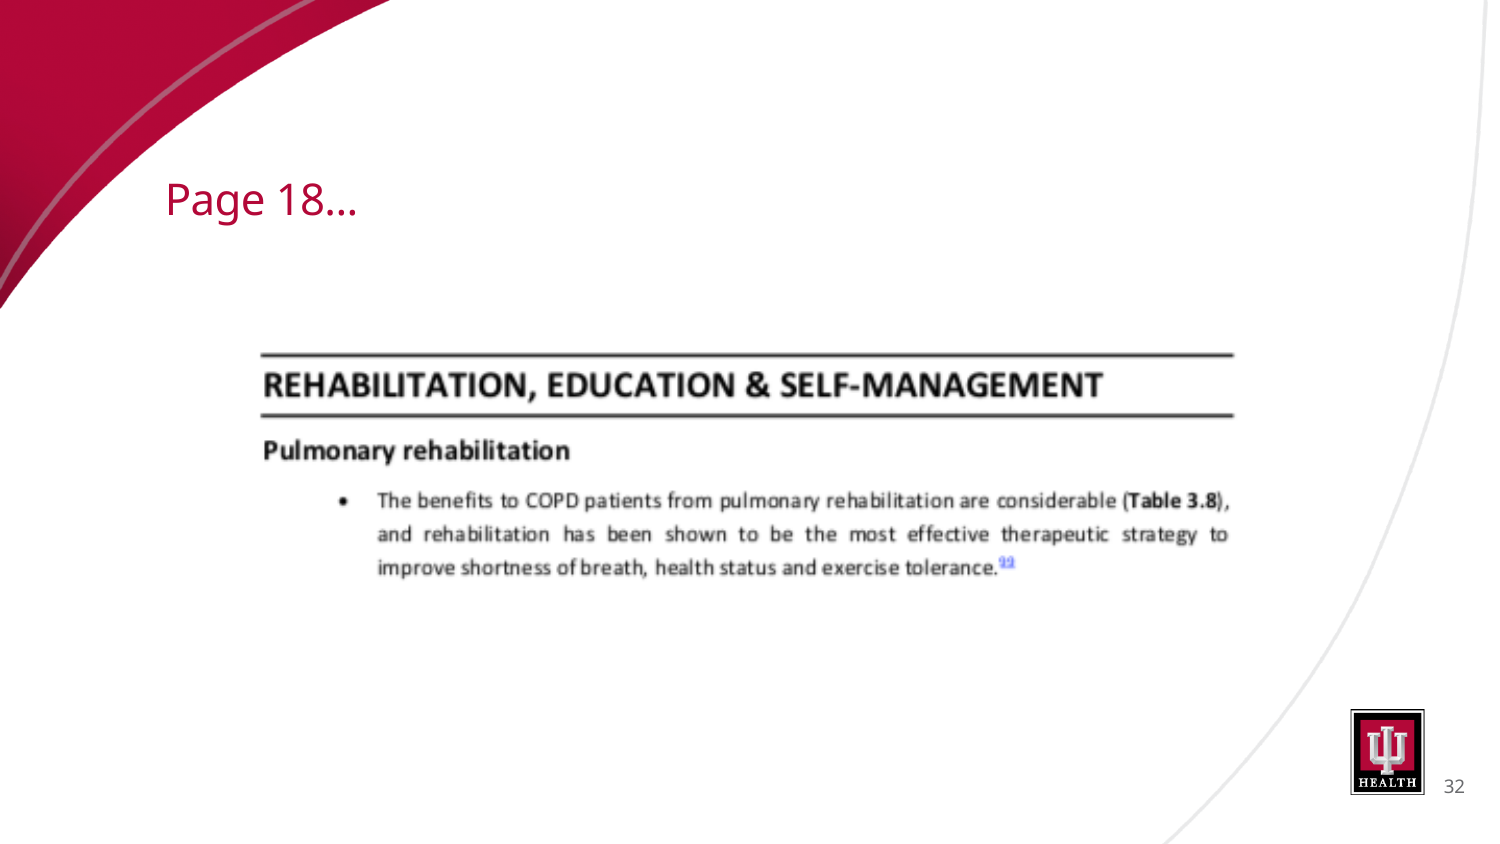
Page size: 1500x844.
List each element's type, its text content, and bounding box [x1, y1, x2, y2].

slide_number 32 [1335, 764, 1466, 810]
title Page 18... [164, 140, 1355, 262]
picture [0, 0, 1500, 844]
